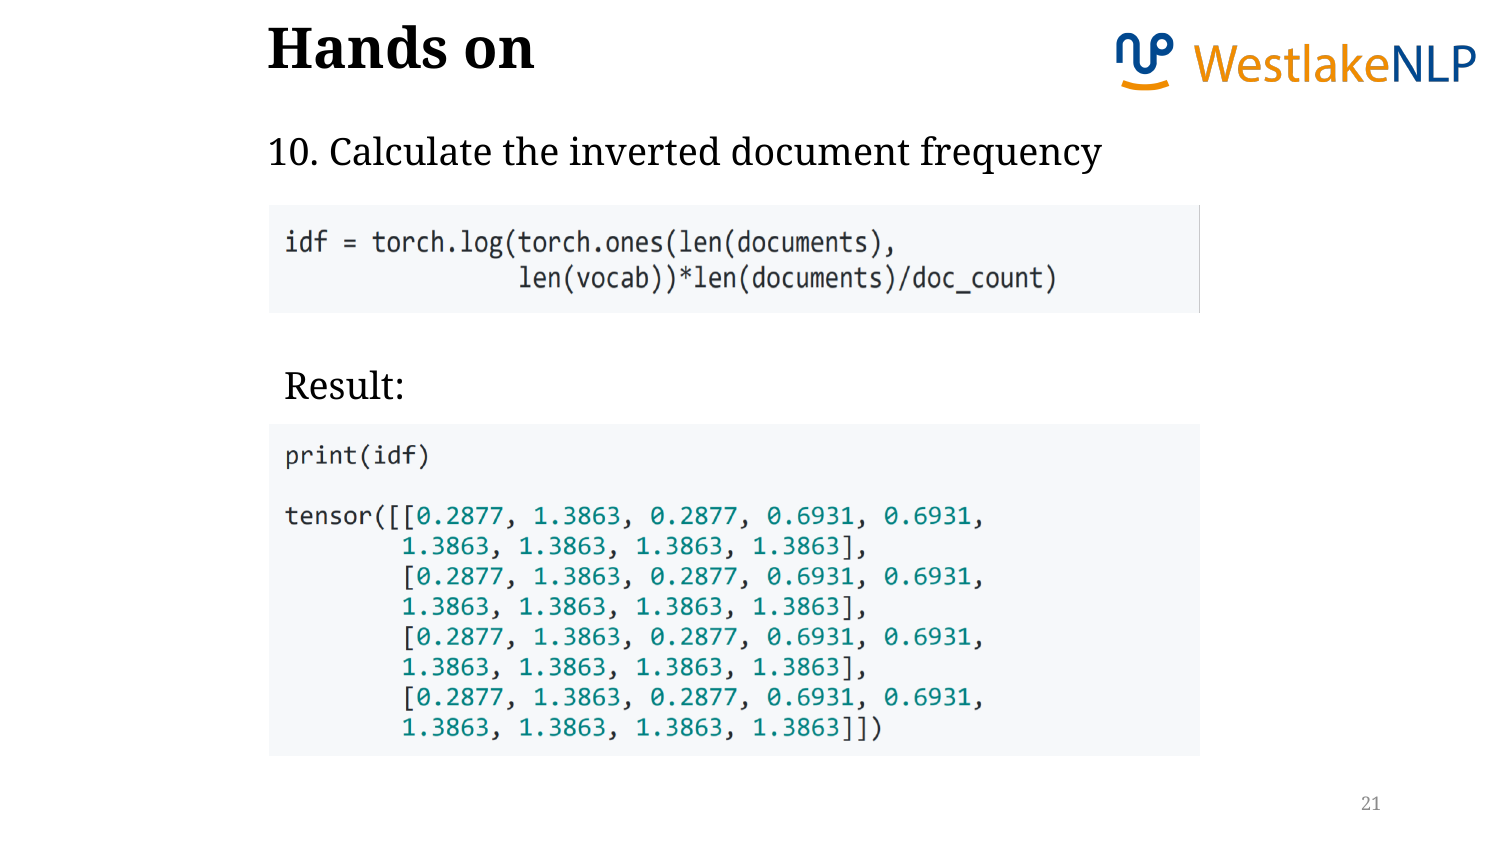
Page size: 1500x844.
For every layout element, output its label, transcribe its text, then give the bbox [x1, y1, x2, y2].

text_box Result: [269, 332, 1302, 415]
picture [269, 205, 1200, 313]
text_box 10. Calculate the inverted document frequency [252, 97, 1285, 180]
slide_number 21 [1059, 782, 1397, 827]
picture [1094, 0, 1500, 127]
picture [269, 424, 1200, 756]
text_box Hands on [252, 5, 982, 88]
